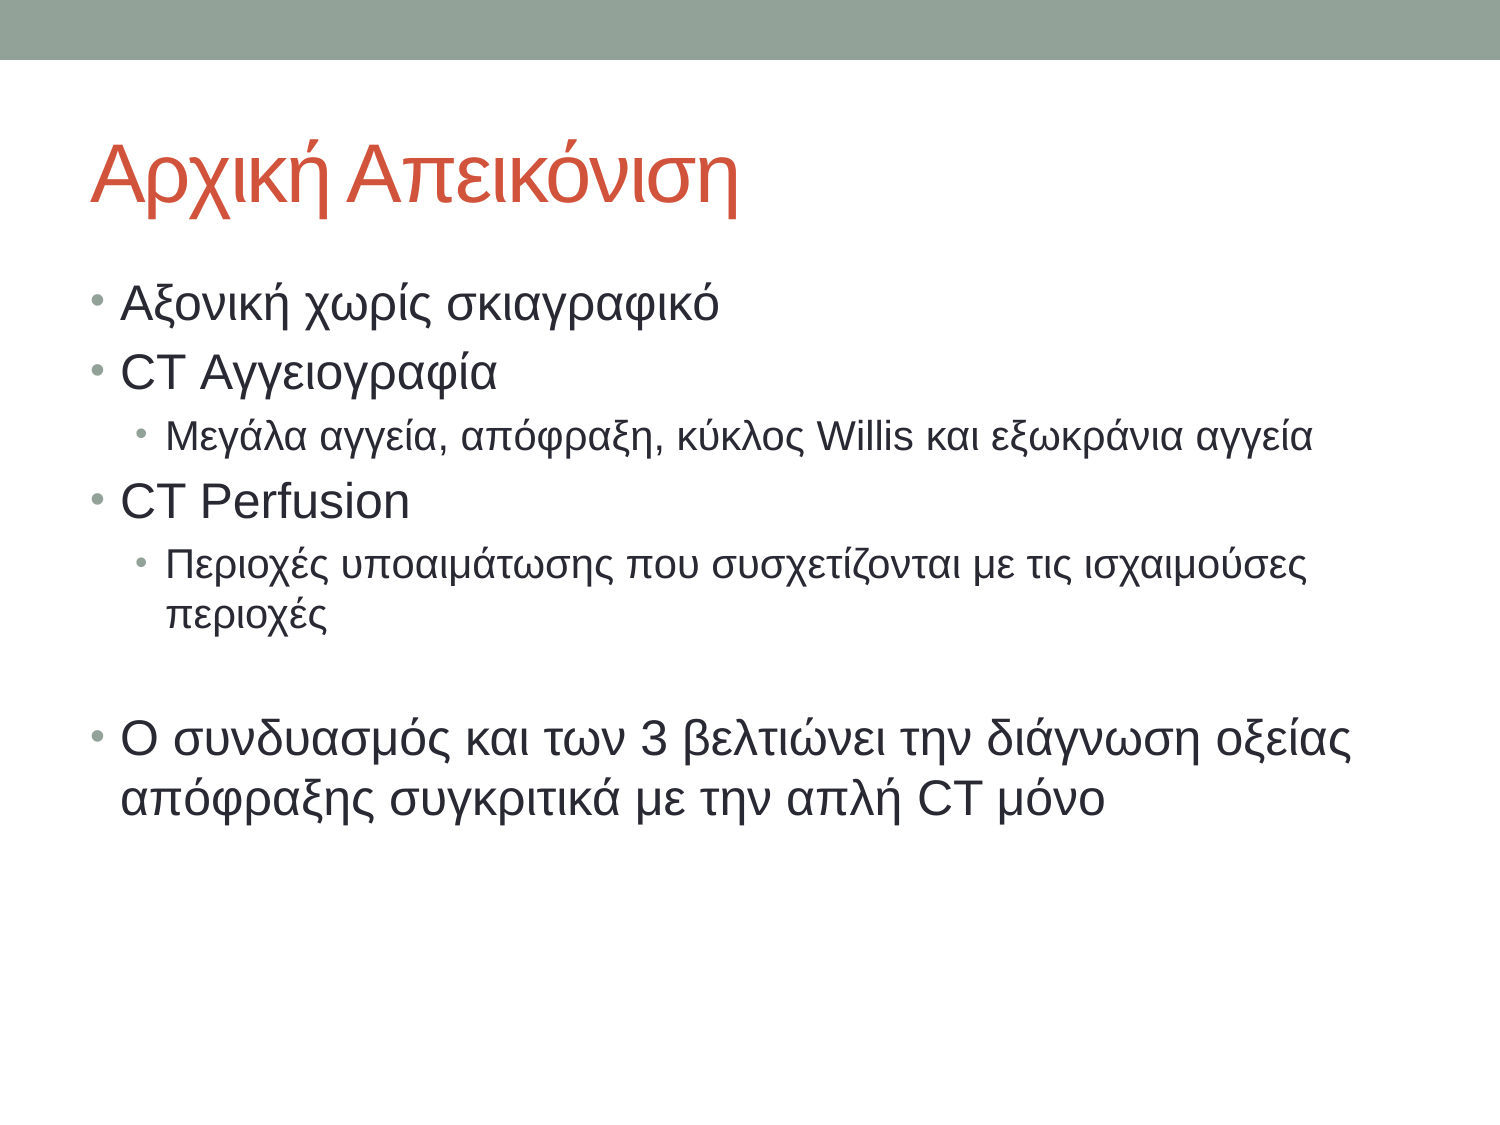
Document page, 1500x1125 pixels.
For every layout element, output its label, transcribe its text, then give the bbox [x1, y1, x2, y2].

title Αρχική Απεικόνιση [75, 87, 1425, 250]
list Αξονική χωρίς σκιαγραφικό CT Αγγειογραφία Μεγάλα αγγεία, απόφραξη, κύκλος Willis και εξωκράνια αγγεία CT Perfusion Περιοχές υποαιμάτωσης που συσχετίζονται με τις ισχαιμούσες περιοχές Ο συνδυασμός και των 3 βελτιώνει την διάγνωση οξείας απόφραξης συγκριτικά με την απλή CT μόνο [75, 262, 1425, 1063]
